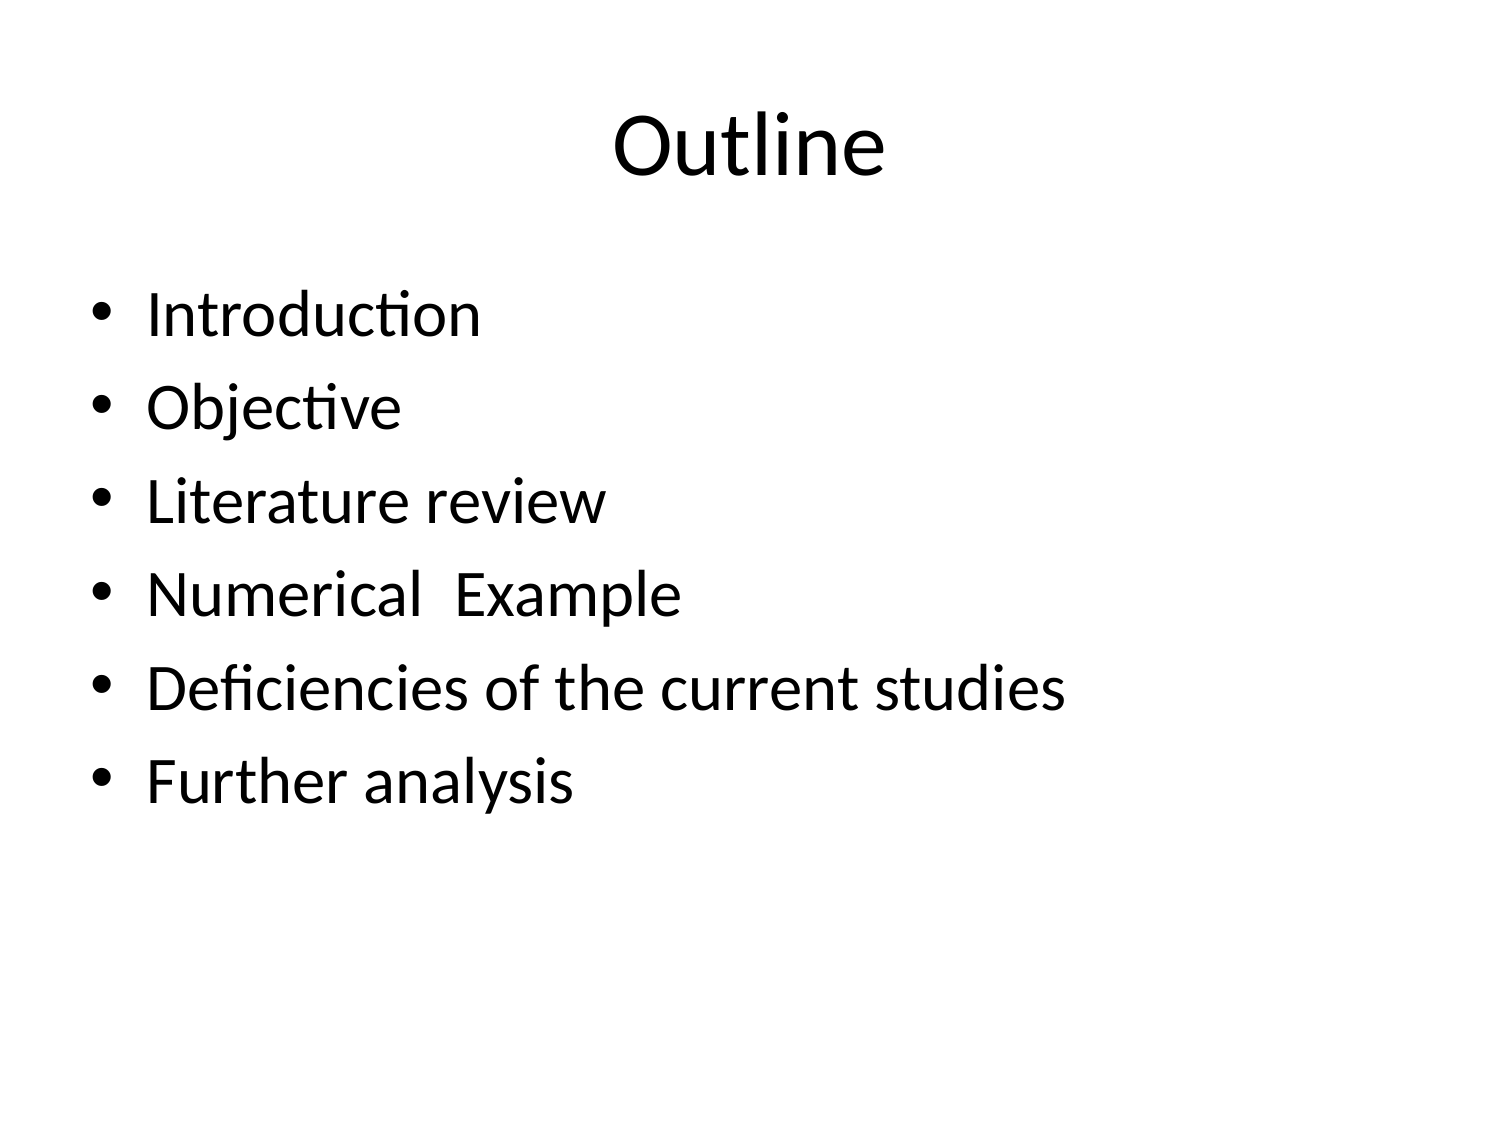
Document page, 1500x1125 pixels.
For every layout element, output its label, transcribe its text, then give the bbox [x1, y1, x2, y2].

list Introduction Objective Literature review Numerical Example Deficiencies of the current studies Further analysis [75, 262, 1425, 1005]
title Outline [75, 45, 1425, 233]
